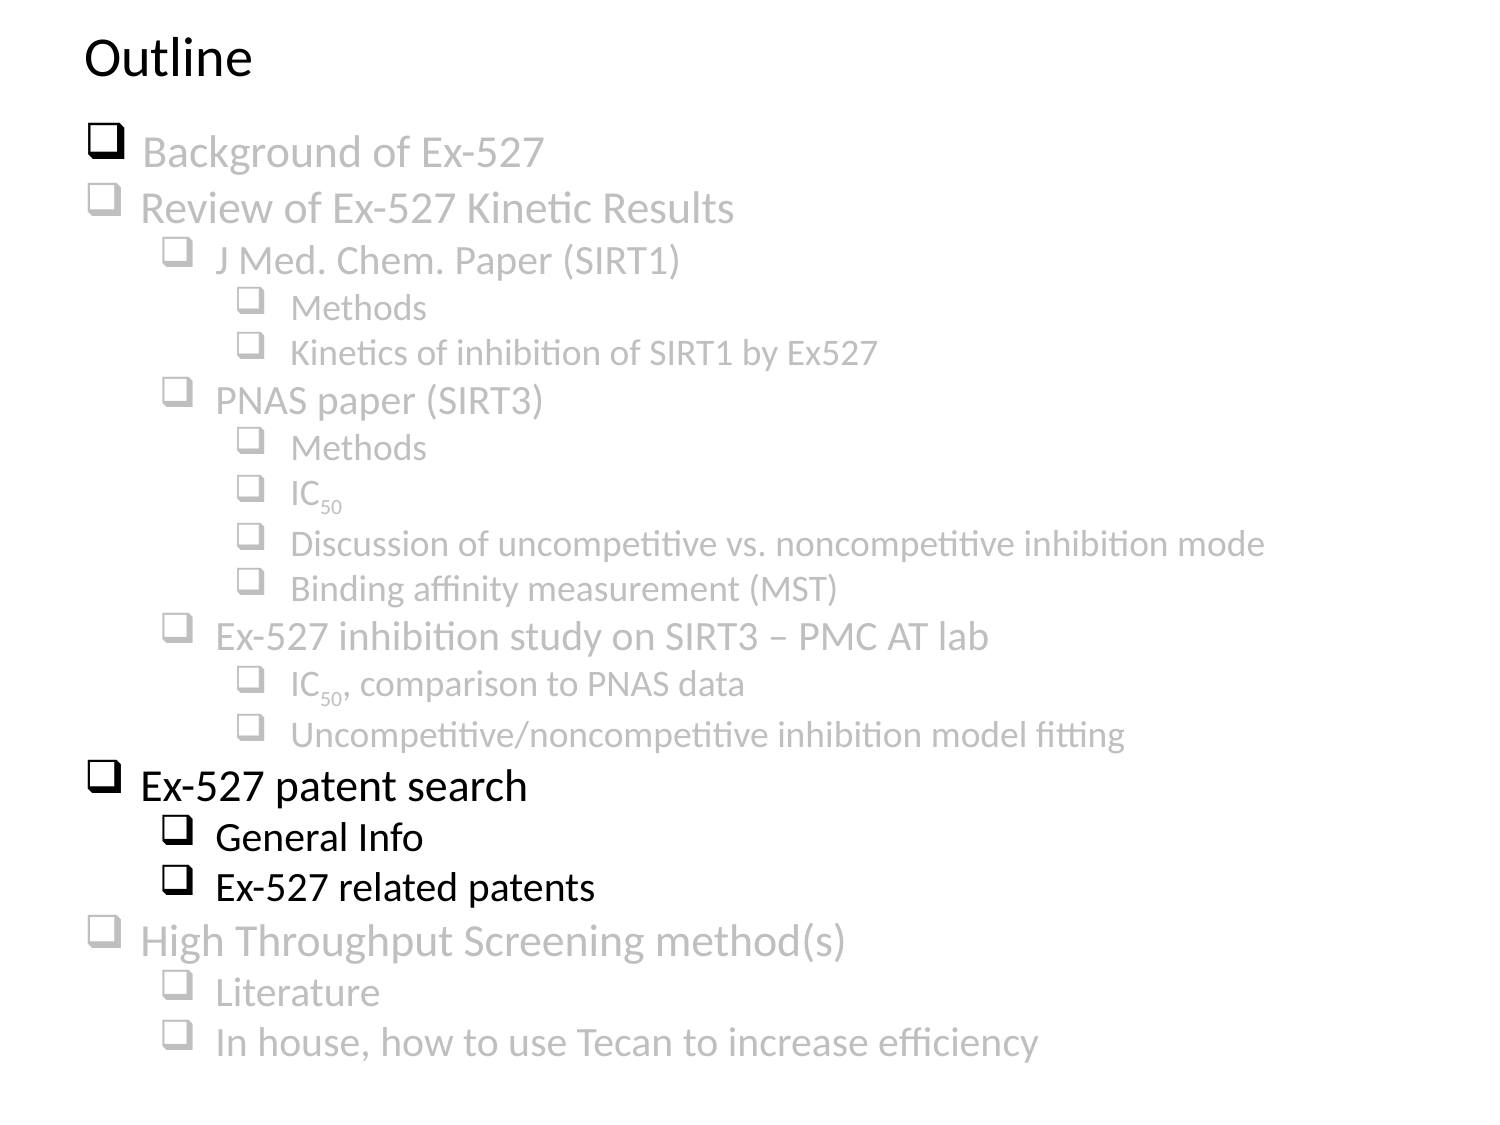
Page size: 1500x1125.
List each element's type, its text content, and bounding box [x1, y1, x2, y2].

text_box Outline Background of Ex-527 Review of Ex-527 Kinetic Results J Med. Chem. Paper (SIRT1) Methods Kinetics of inhibition of SIRT1 by Ex527 PNAS paper (SIRT3) Methods IC50 Discussion of uncompetitive vs. noncompetitive inhibition mode Binding affinity measurement (MST) Ex-527 inhibition study on SIRT3 – PMC AT lab IC50, comparison to PNAS data Uncompetitive/noncompetitive inhibition model fitting Ex-527 patent search General Info Ex-527 related patents High Throughput Screening method(s) Literature In house, how to use Tecan to increase efficiency [69, 13, 1282, 1125]
